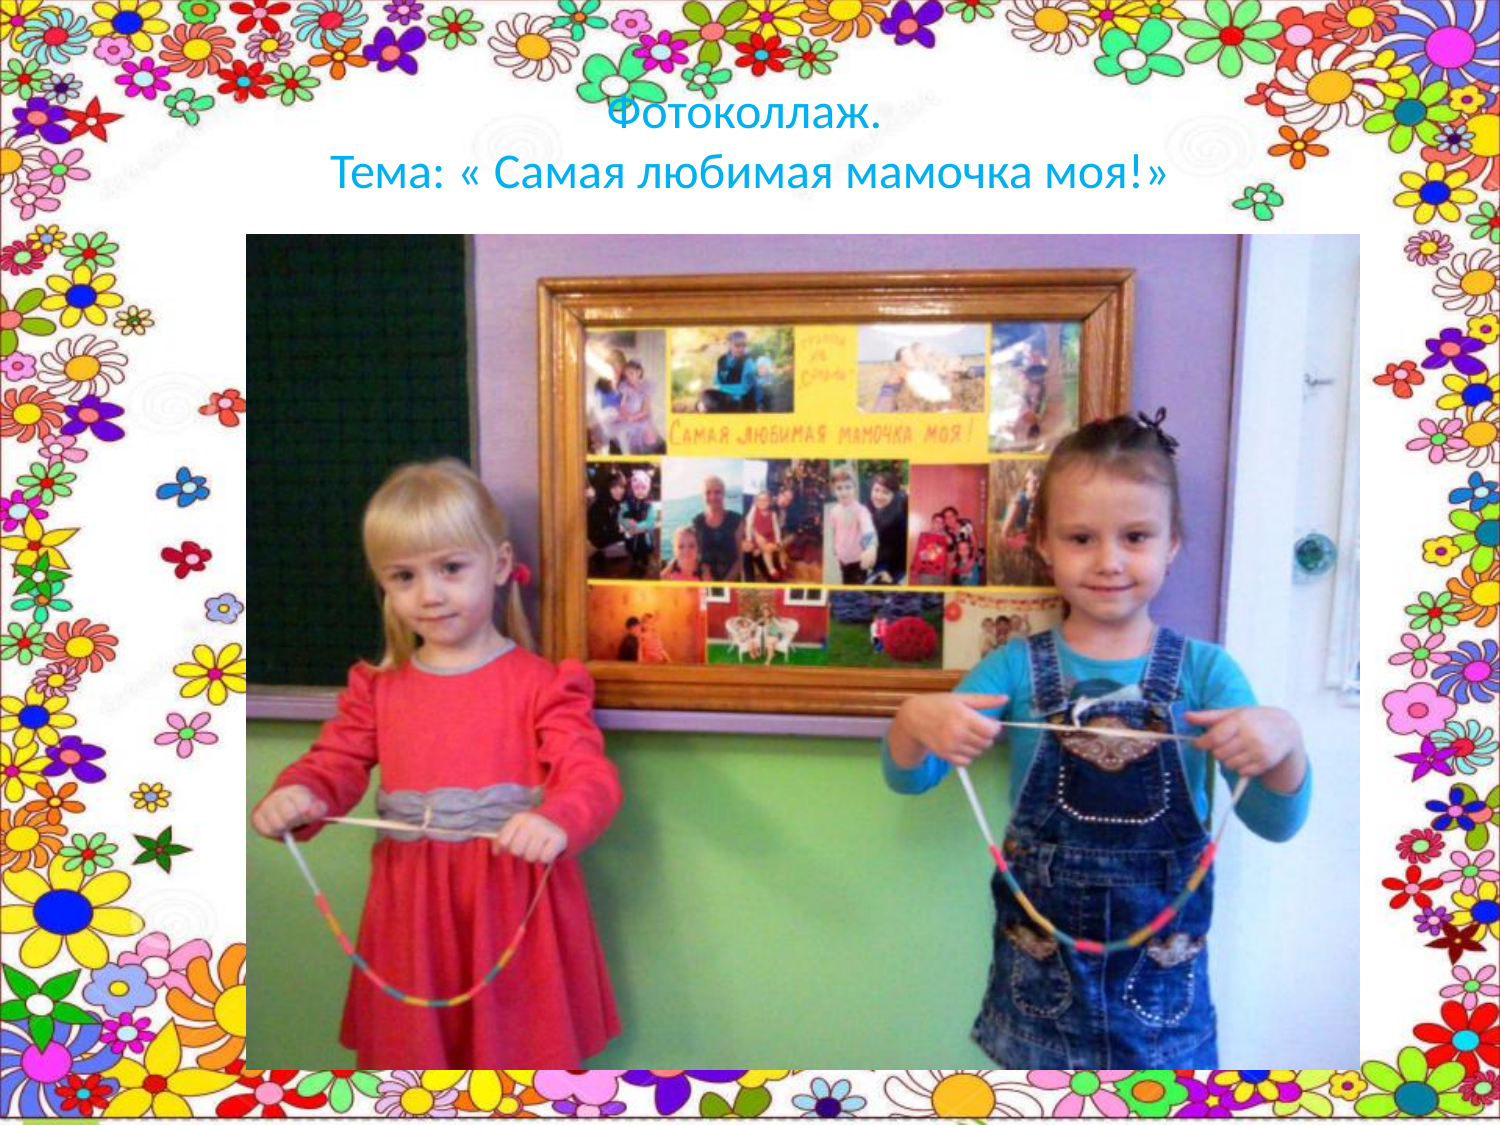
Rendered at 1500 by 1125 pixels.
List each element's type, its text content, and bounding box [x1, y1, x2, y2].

picture [0, 0, 1500, 1125]
title Фотоколлаж. Тема: « Самая любимая мамочка моя!» [74, 44, 1426, 233]
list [245, 234, 1360, 1070]
